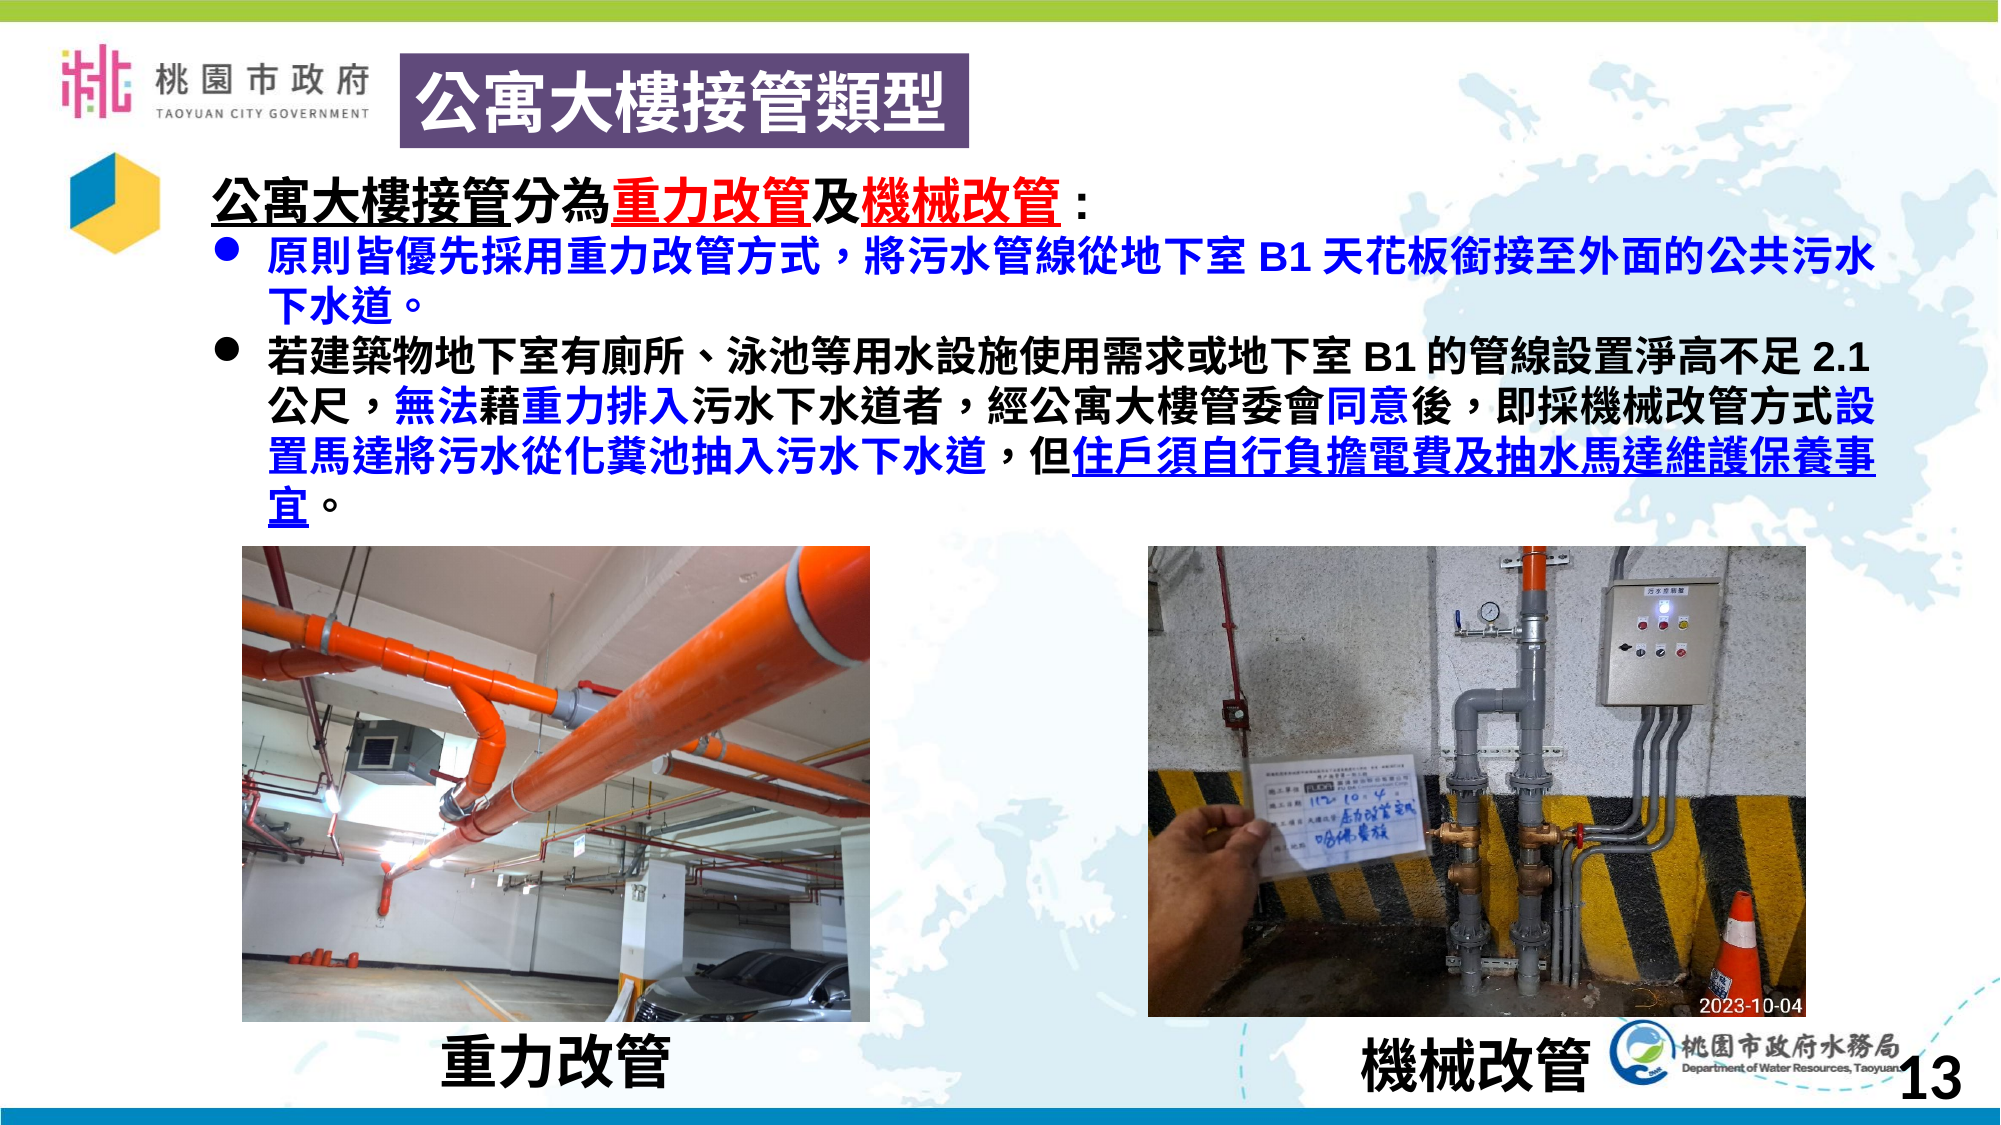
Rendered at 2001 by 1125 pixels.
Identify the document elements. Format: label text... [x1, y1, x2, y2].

text_box 機械改管 [1043, 1021, 1911, 1107]
text_box 重力改管 [156, 1018, 957, 1103]
text_box 公寓大樓接管分為重力改管及機械改管: 原則皆優先採用重力改管方式，將污水管線從地下室B1天花板銜接至外面的公共污水下水道。 若建築物地下室有廁所、泳池等用水設施使用需求或地下室B1的管線設置淨高不足2.1公尺，無法藉重力排入污水下水道者，經公寓大樓管委會同意後，即採機械改管方式設置馬達將污水從化糞池抽入污水下水道，但住戶須自行負擔電費及抽水馬達維護保養事宜。 [196, 161, 1891, 537]
slide_number 13 [1911, 1042, 1978, 1103]
picture [0, 0, 2000, 1125]
text_box 公寓大樓接管類型 [399, 53, 970, 149]
